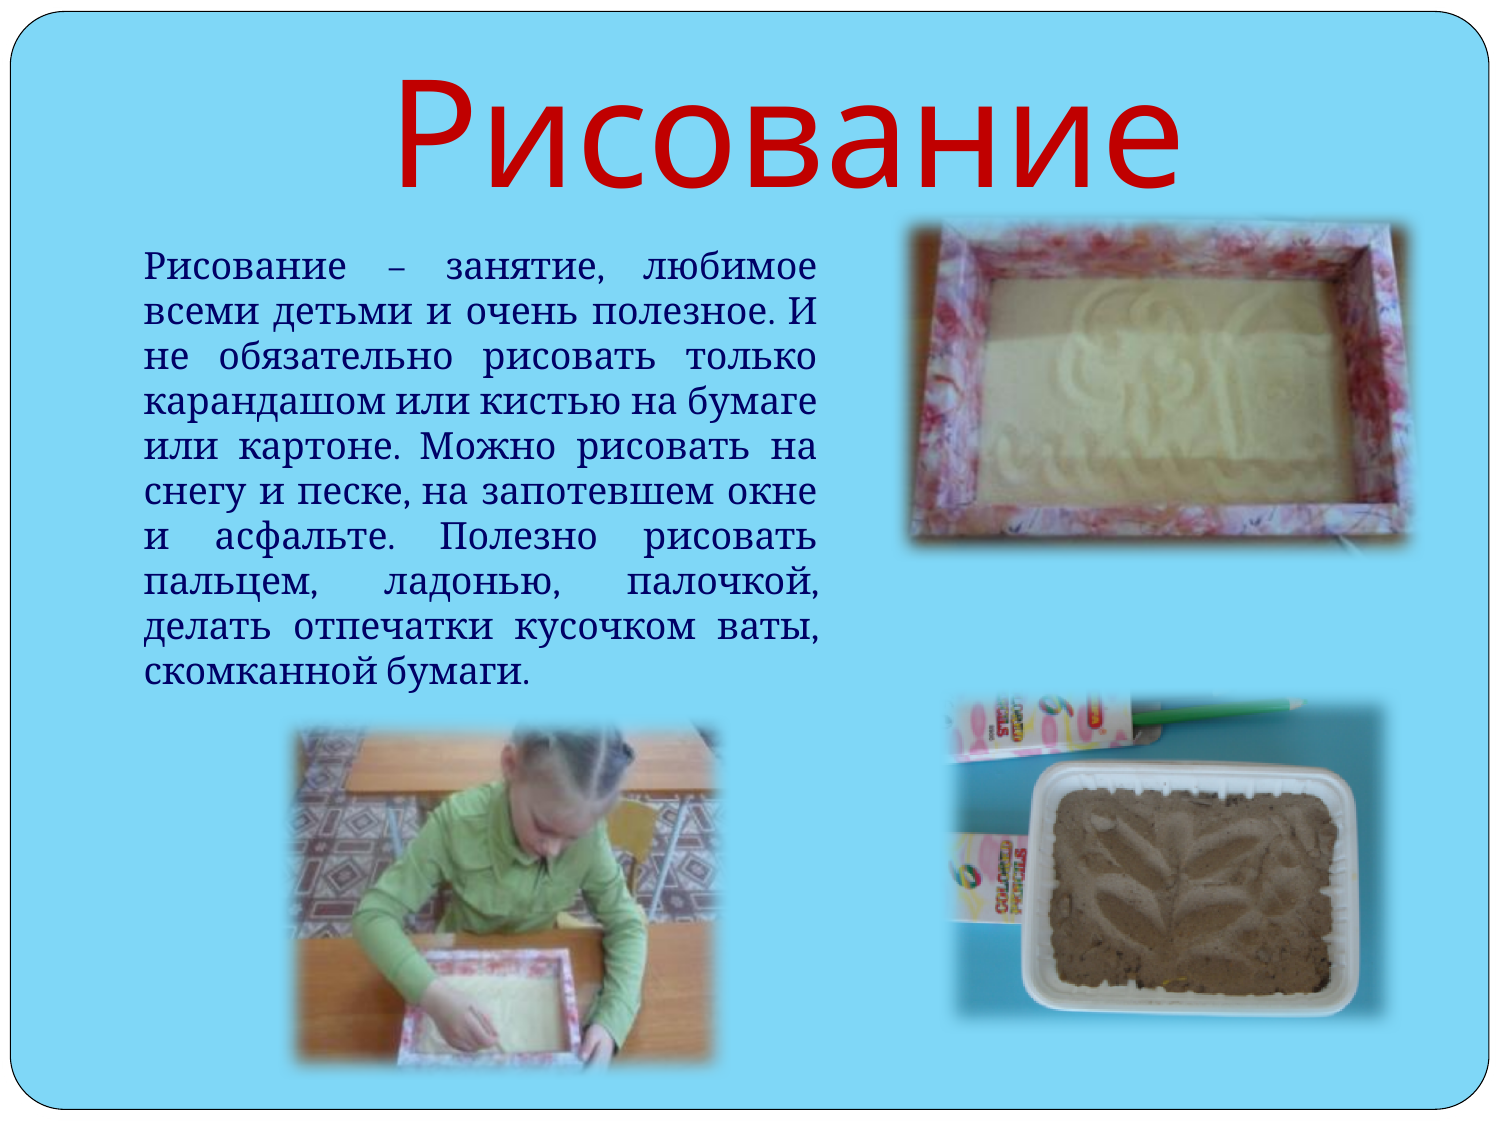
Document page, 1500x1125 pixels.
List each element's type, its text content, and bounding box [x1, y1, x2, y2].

picture [891, 207, 1425, 564]
picture [938, 685, 1403, 1035]
text_box Рисование – занятие, любимое всеми детьми и очень полезное. И не обязательно рисовать только карандашом или кистью на бумаге или картоне. Можно рисовать на снегу и песке, на запотевшем окне и асфальте. Полезно рисовать пальцем, ладонью, палочкой, делать отпечатки кусочком ваты, скомканной бумаги. [128, 234, 833, 700]
picture [277, 713, 732, 1081]
title Рисование [150, 45, 1425, 233]
